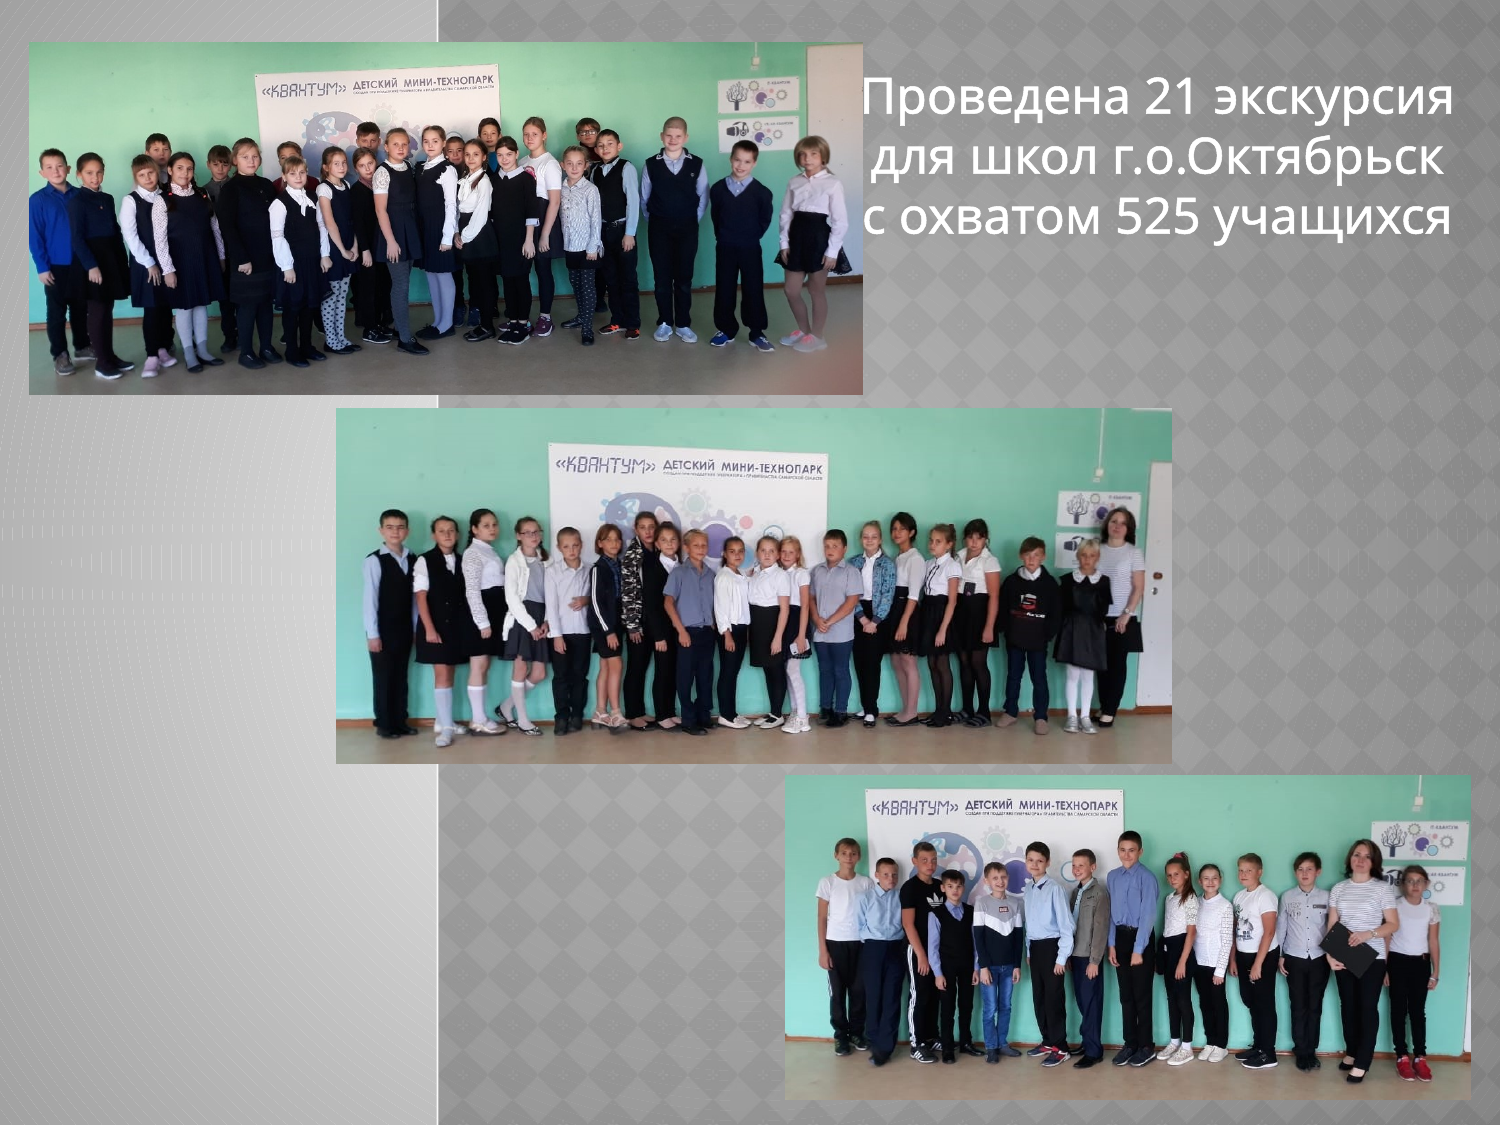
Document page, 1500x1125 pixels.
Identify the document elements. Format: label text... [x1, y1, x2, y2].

title Проведена 21 экскурсия для школ г.о.Октябрьск с охватом 525 учащихся [869, 54, 1471, 244]
picture [784, 774, 1471, 1101]
picture [28, 42, 863, 395]
picture [336, 408, 1172, 764]
